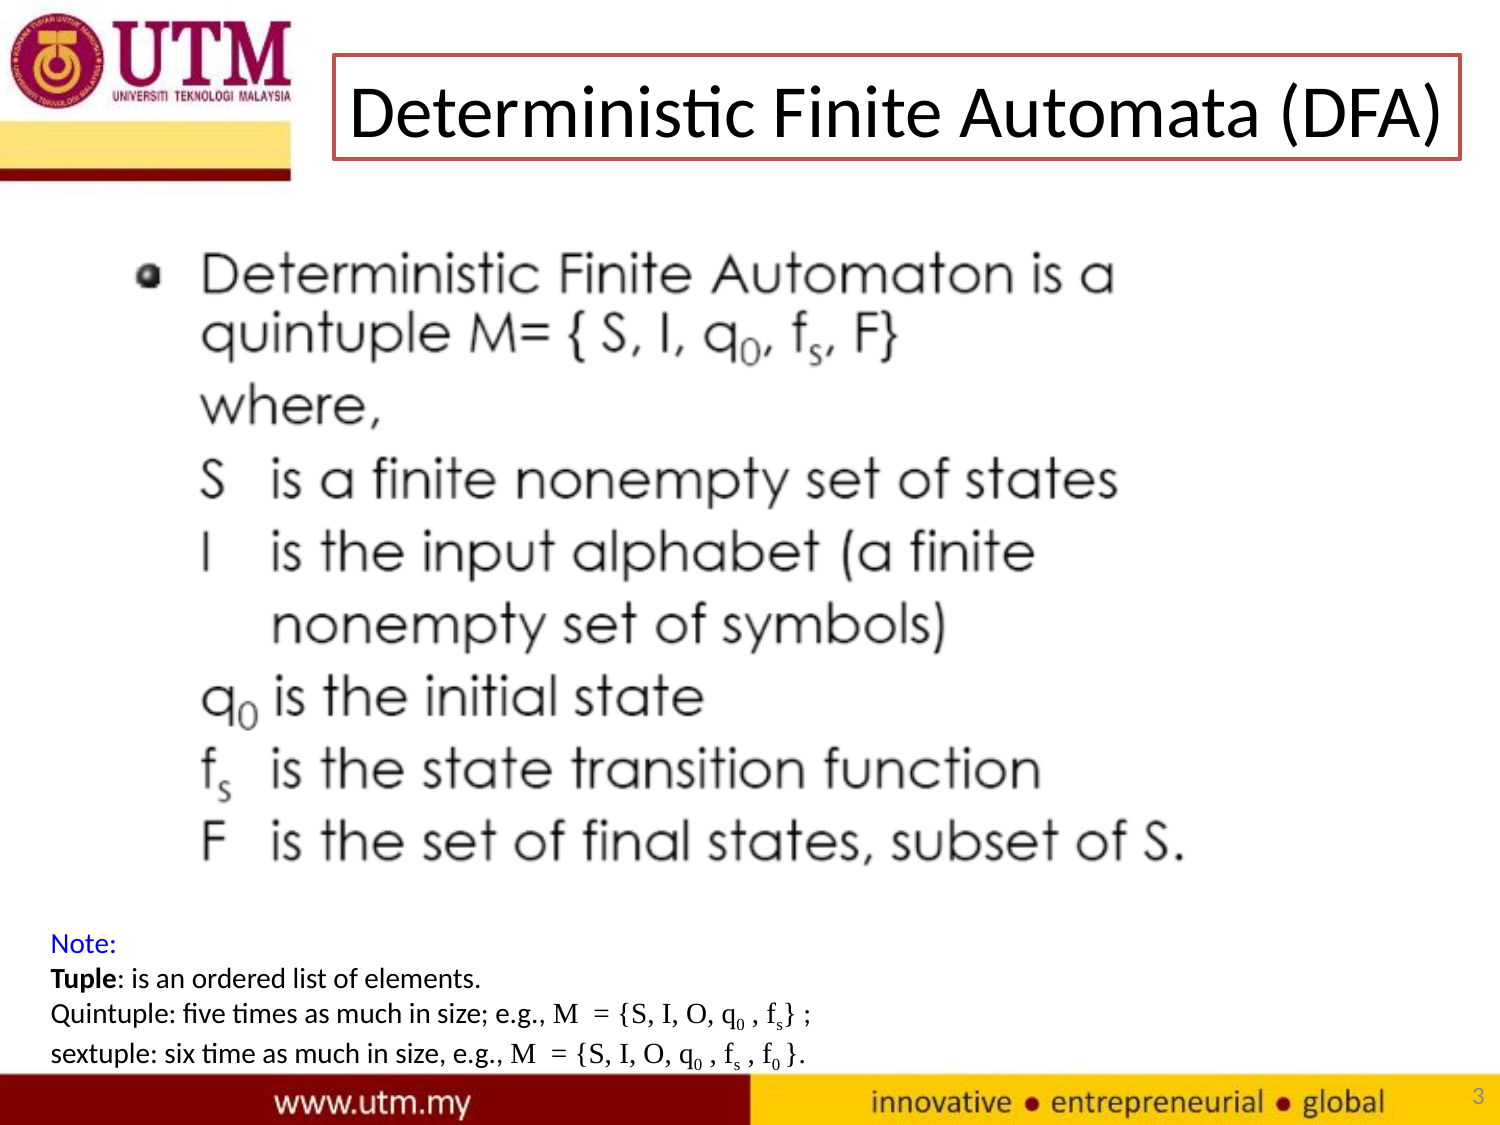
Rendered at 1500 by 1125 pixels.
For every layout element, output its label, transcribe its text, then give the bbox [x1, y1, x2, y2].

picture [0, 0, 1500, 1125]
text_box Note: Tuple: is an ordered list of elements. Quintuple: five times as much in size; e.g., M = {S, I, O, q0 , fs} ; sextuple: six time as much in size, e.g., M = {S, I, O, q0 , fs , f0 }. [35, 916, 833, 1082]
slide_number 3 [1149, 1065, 1500, 1125]
text_box Deterministic Finite Automata (DFA) [332, 53, 1462, 161]
